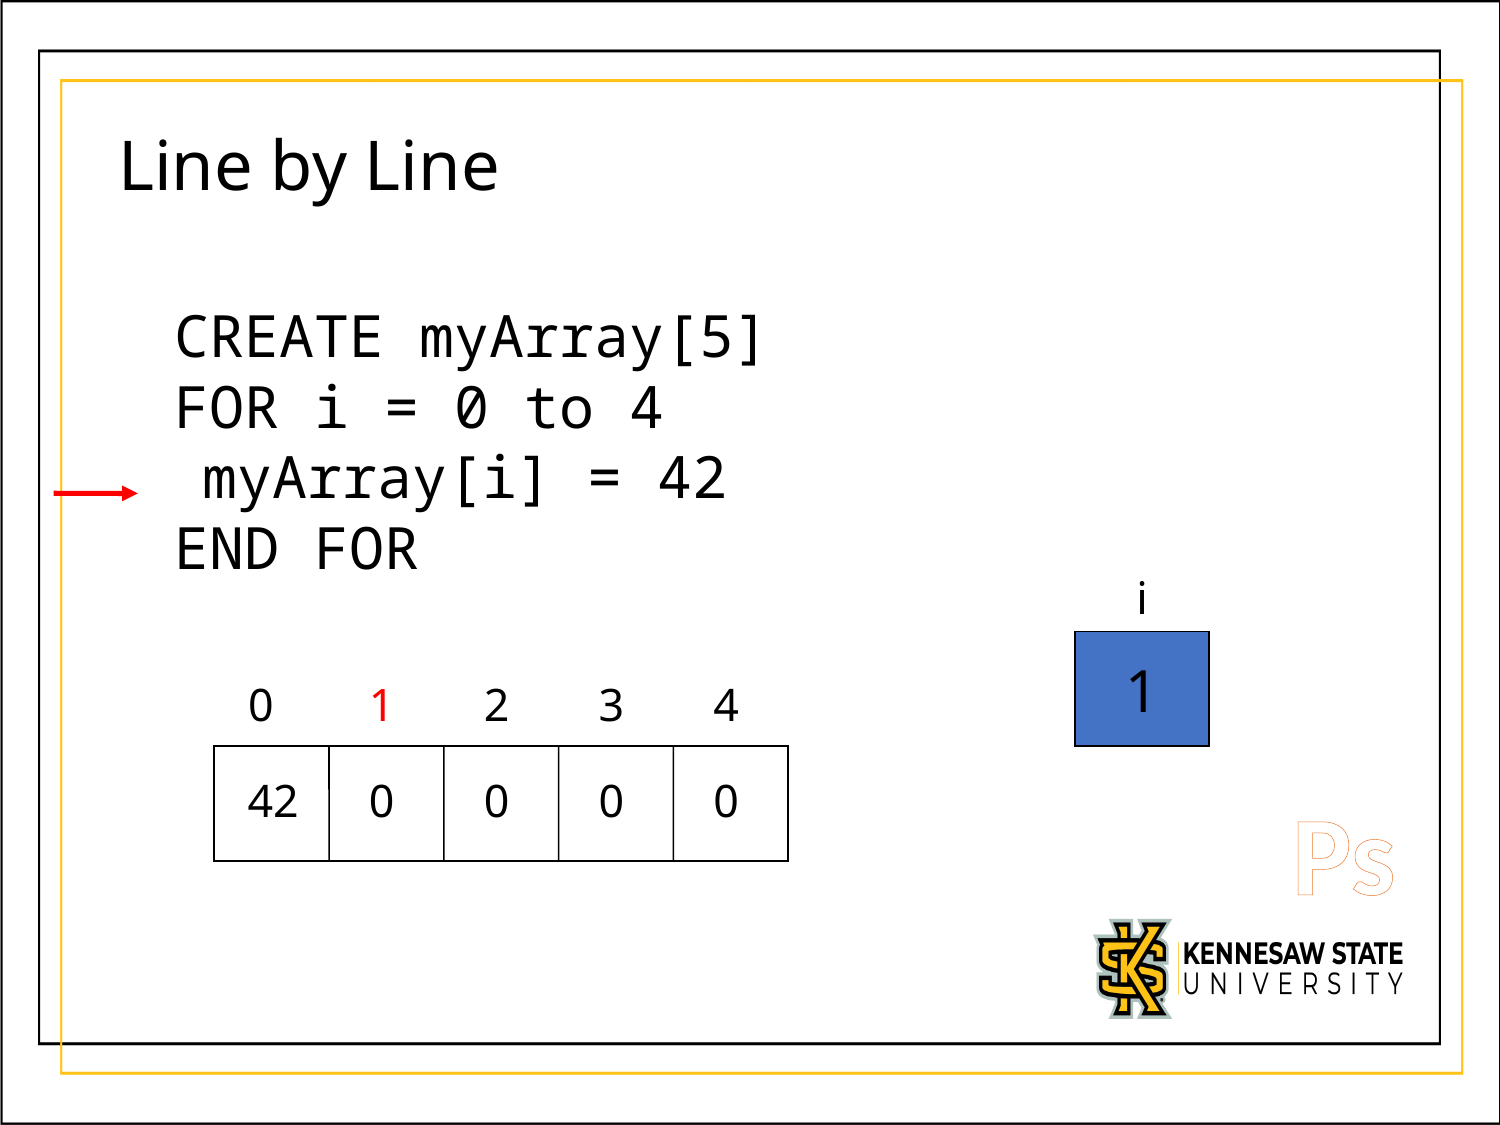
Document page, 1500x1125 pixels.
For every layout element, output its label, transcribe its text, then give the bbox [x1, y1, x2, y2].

text_box 0 [468, 765, 524, 834]
text_box 2 [468, 669, 524, 739]
text_box 3 [583, 669, 639, 739]
text_box 1 [1075, 631, 1210, 747]
text_box [444, 746, 558, 861]
text_box 4 [698, 669, 754, 739]
text_box [674, 746, 789, 861]
text_box [53, 487, 138, 500]
text_box [559, 746, 673, 861]
picture [0, 0, 1500, 1125]
text_box 0 [698, 765, 754, 834]
list CREATE myArray[5] FOR i = 0 to 4 myArray[i] = 42 END FOR [103, 299, 1397, 1014]
text_box [214, 746, 443, 861]
text_box i [1121, 562, 1163, 631]
text_box 0 [583, 765, 639, 834]
title Line by Line [103, 59, 1397, 278]
text_box Ps [1250, 774, 1438, 925]
text_box 42 [232, 765, 314, 834]
text_box 0 [354, 765, 410, 834]
text_box 1 [354, 669, 410, 739]
text_box 0 [233, 669, 289, 739]
